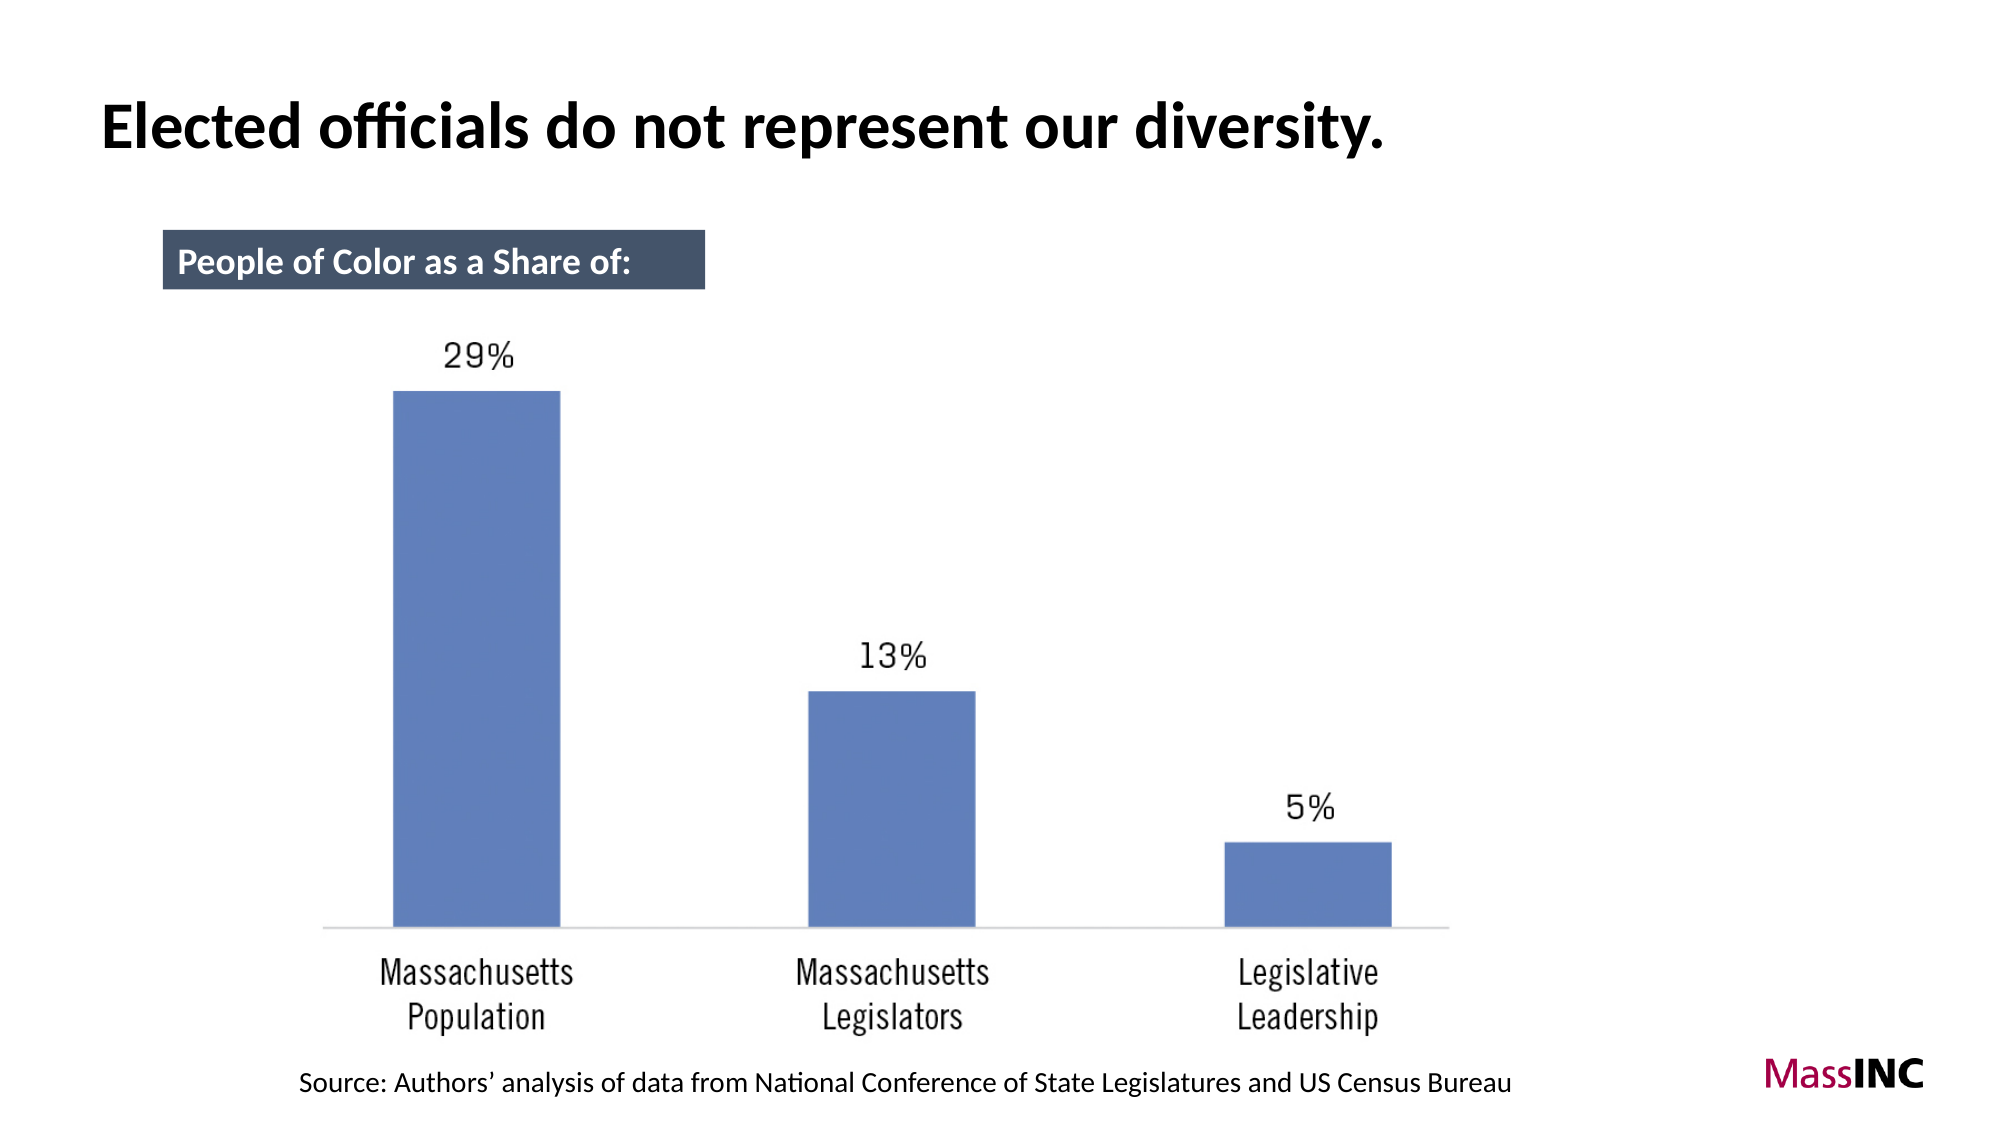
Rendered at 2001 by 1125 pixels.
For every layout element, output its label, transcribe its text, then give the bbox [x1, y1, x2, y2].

text_box Elected officials do not represent our diversity. [86, 74, 1977, 170]
picture [284, 311, 1503, 1057]
text_box Source: Authors’ analysis of data from National Conference of State Legislatures and US Census Bureau [284, 1056, 2000, 1106]
text_box People of Color as a Share of: [162, 229, 706, 290]
picture [1766, 1058, 1923, 1089]
